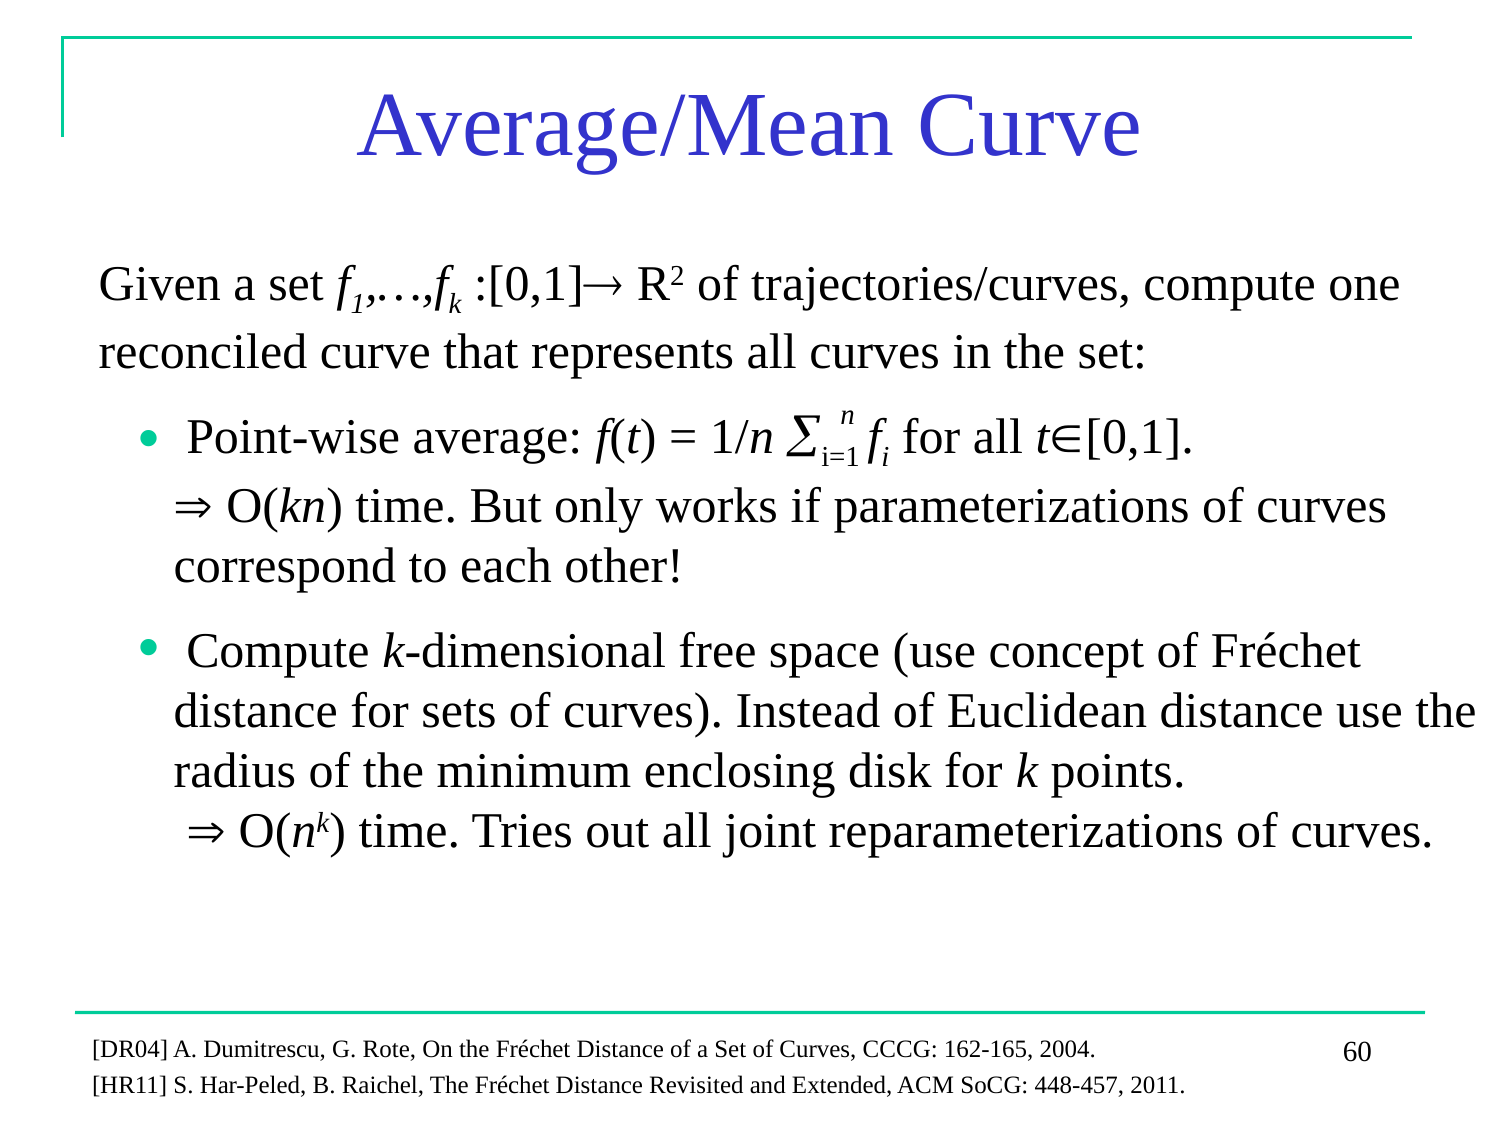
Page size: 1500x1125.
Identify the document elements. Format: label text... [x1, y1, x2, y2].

slide_number 60 [1074, 1024, 1388, 1101]
text_box n [825, 403, 870, 454]
text_box Given a set f1,…,fk :[0,1] R2 of trajectories/curves, compute one reconciled curve that represents all curves in the set: Point-wise average: f(t) = 1/n i=1 fi for all t[0,1].  O(kn) time. But only works if parameterizations of curves correspond to each other! Compute k-dimensional free space (use concept of Fréchet distance for sets of curves). Instead of Euclidean distance use the radius of the minimum enclosing disk for k points.  O(nk) time. Tries out all joint reparameterizations of curves. [92, 244, 1500, 863]
text_box [DR04] A. Dumitrescu, G. Rote, On the Fréchet Distance of a Set of Curves, CCCG: 162-165, 2004. [HR11] S. Har-Peled, B. Raichel, The Fréchet Distance Revisited and Extended, ACM SoCG: 448-457, 2011. [86, 1032, 1500, 1105]
title Average/Mean Curve [112, 24, 1388, 213]
